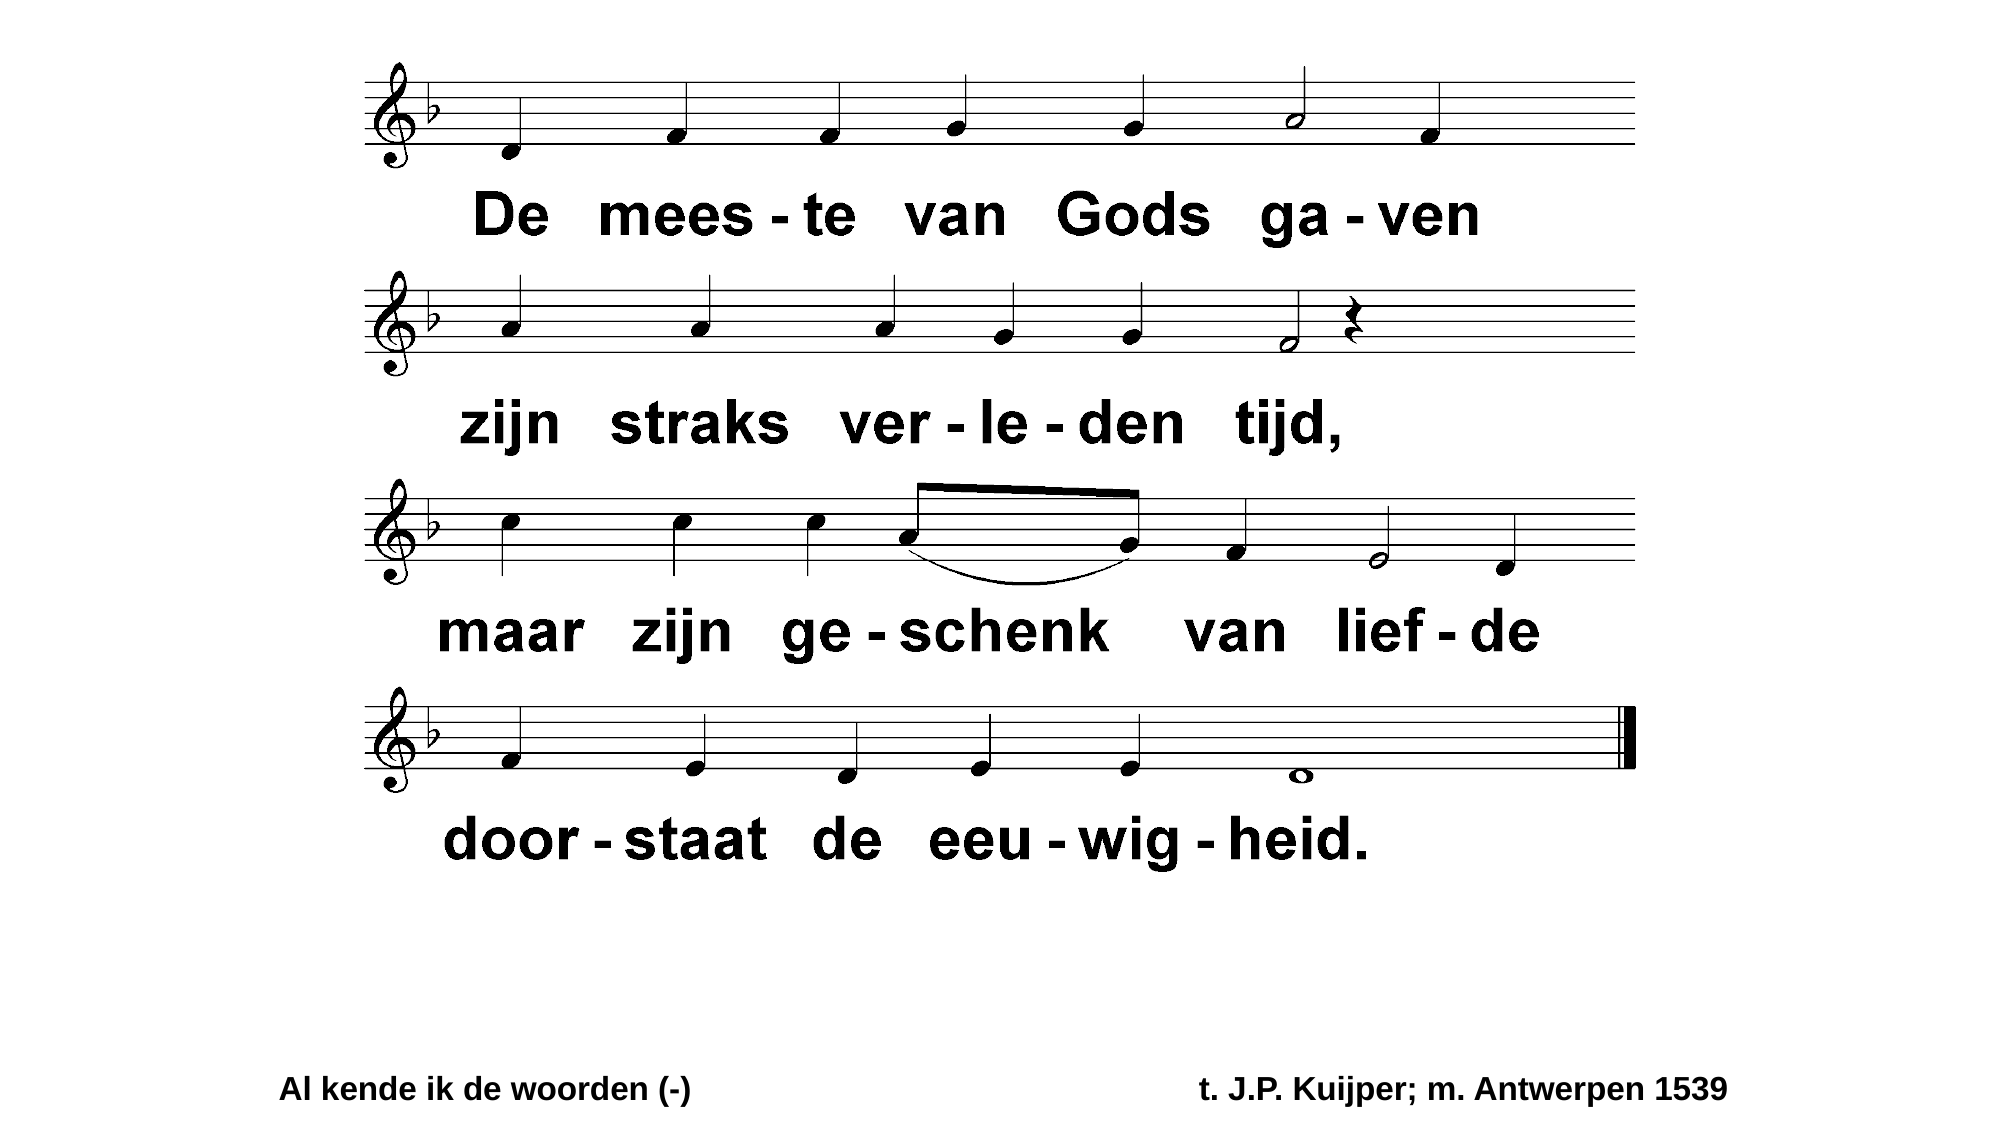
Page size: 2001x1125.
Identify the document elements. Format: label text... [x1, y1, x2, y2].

picture [364, 62, 1636, 872]
text_box Al kende ik de woorden (-) t. J.P. Kuijper; m. Antwerpen 1539 [263, 1059, 1745, 1115]
